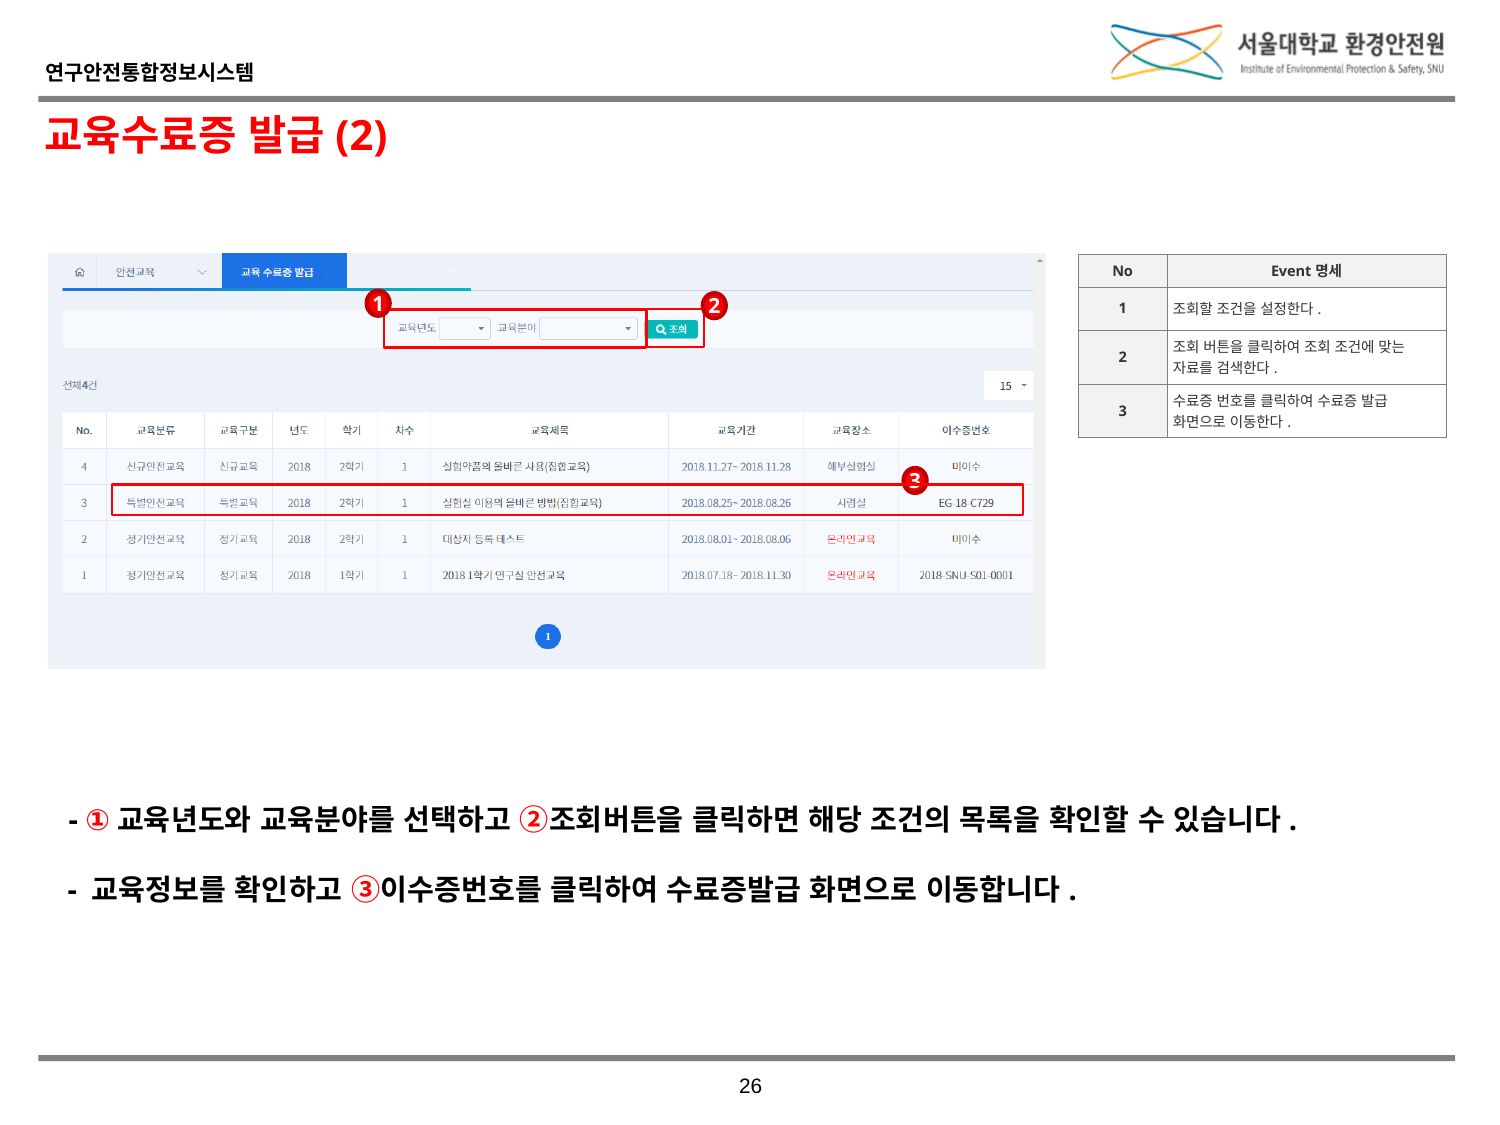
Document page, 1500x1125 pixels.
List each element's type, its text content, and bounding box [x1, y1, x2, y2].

table_header No [1079, 255, 1167, 287]
table_cell 조회할 조건을 설정한다. [1168, 288, 1446, 330]
text_box - 교육정보를 확인하고 ③이수증번호를 클릭하여 수료증발급 화면으로 이동합니다. [53, 845, 1422, 914]
picture [1108, 23, 1447, 83]
table_cell 수료증 번호를 클릭하여 수료증 발급 화면으로 이동한다. [1168, 385, 1446, 437]
table_cell 1 [1079, 288, 1167, 330]
table_cell 2 [1079, 331, 1167, 384]
picture [47, 253, 1046, 670]
table_cell 조회 버튼을 클릭하여 조회 조건에 맞는 자료를 검색한다. [1168, 331, 1446, 384]
table_header Event명세 [1168, 255, 1446, 287]
table_cell 3 [1079, 385, 1167, 437]
text_box - ①교육년도와 교육분야를 선택하고 ②조회버튼을 클릭하면 해당 조건의 목록을 확인할 수 있습니다. [53, 794, 1423, 844]
text_box 교육수료증 발급(2) [29, 101, 798, 167]
